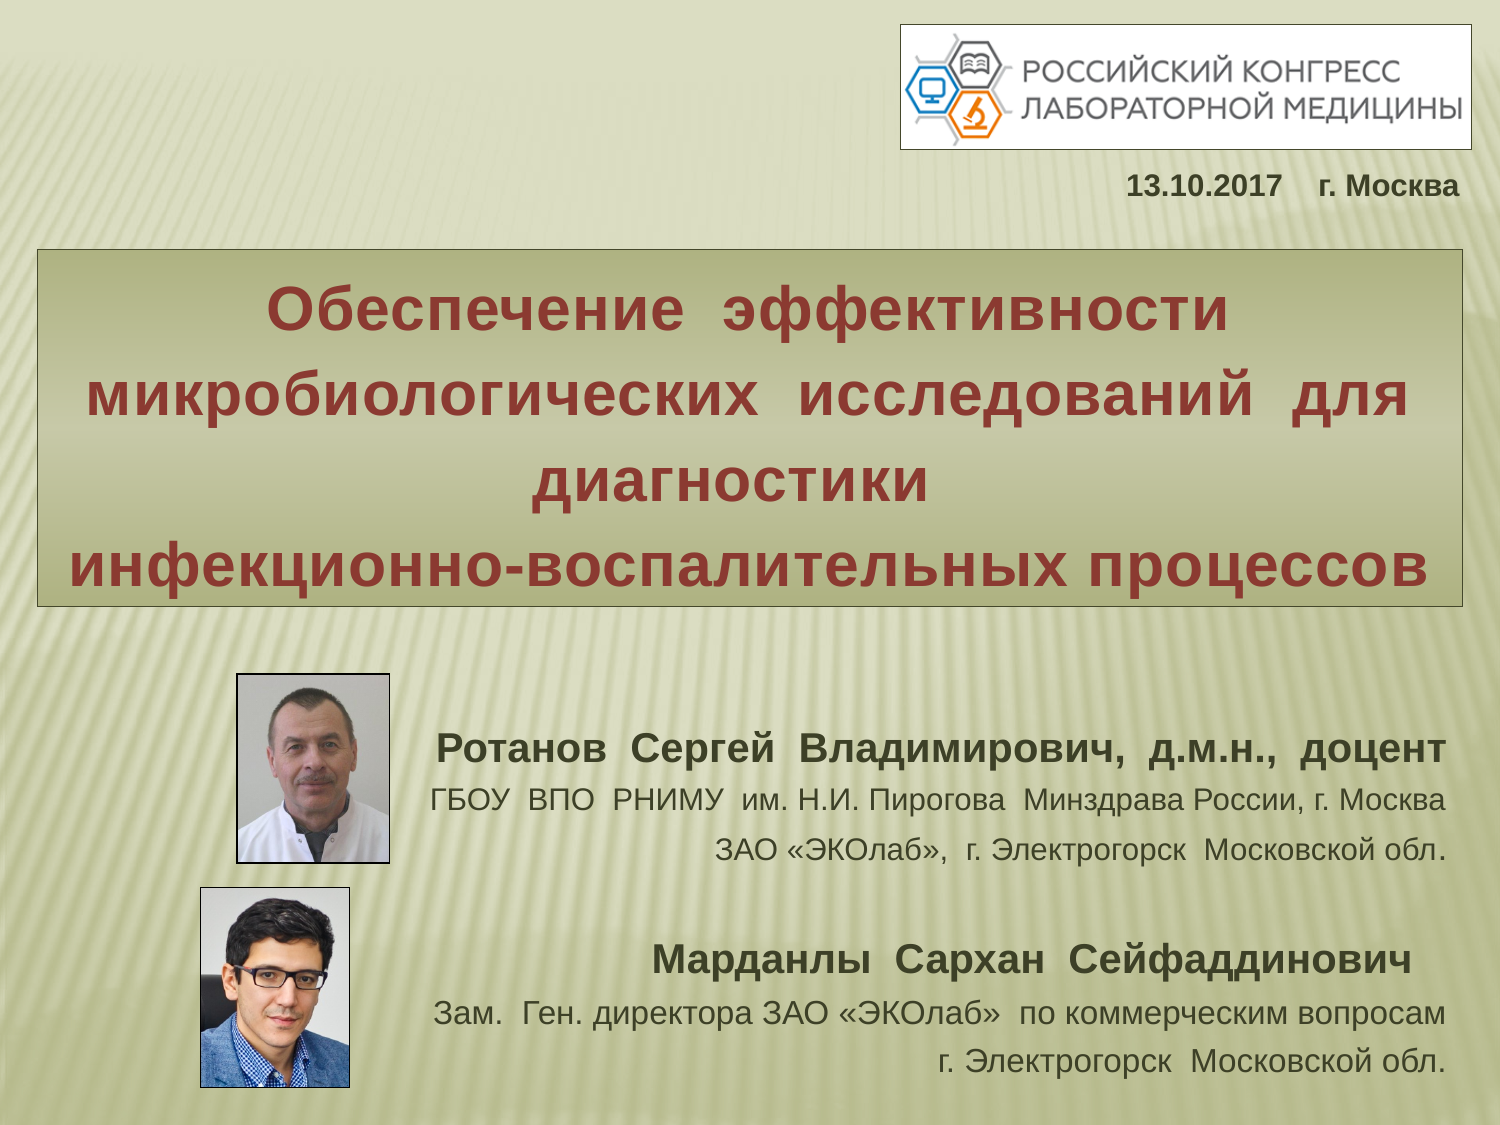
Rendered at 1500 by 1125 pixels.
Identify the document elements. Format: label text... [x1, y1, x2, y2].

text_box 13.10.2017 г. Москва [450, 162, 1475, 211]
picture [237, 674, 390, 863]
picture [199, 887, 351, 1088]
subtitle Ротанов Сергей Владимирович, д.м.н., доцент ГБОУ ВПО РНИМУ им. Н.И. Пирогова Минздрава России, г. Москва ЗАО «ЭКОлаб», г. Электрогорск Московской обл. Марданлы Сархан Сейфаддинович Зам. Ген. директора ЗАО «ЭКОлаб» по коммерческим вопросам г. Электрогорск Московской обл. [74, 674, 1463, 1088]
text_box Обеспечение эффективности микробиологических исследований для диагностики инфекционно-воспалительных процессов [37, 249, 1463, 607]
picture [899, 24, 1473, 151]
